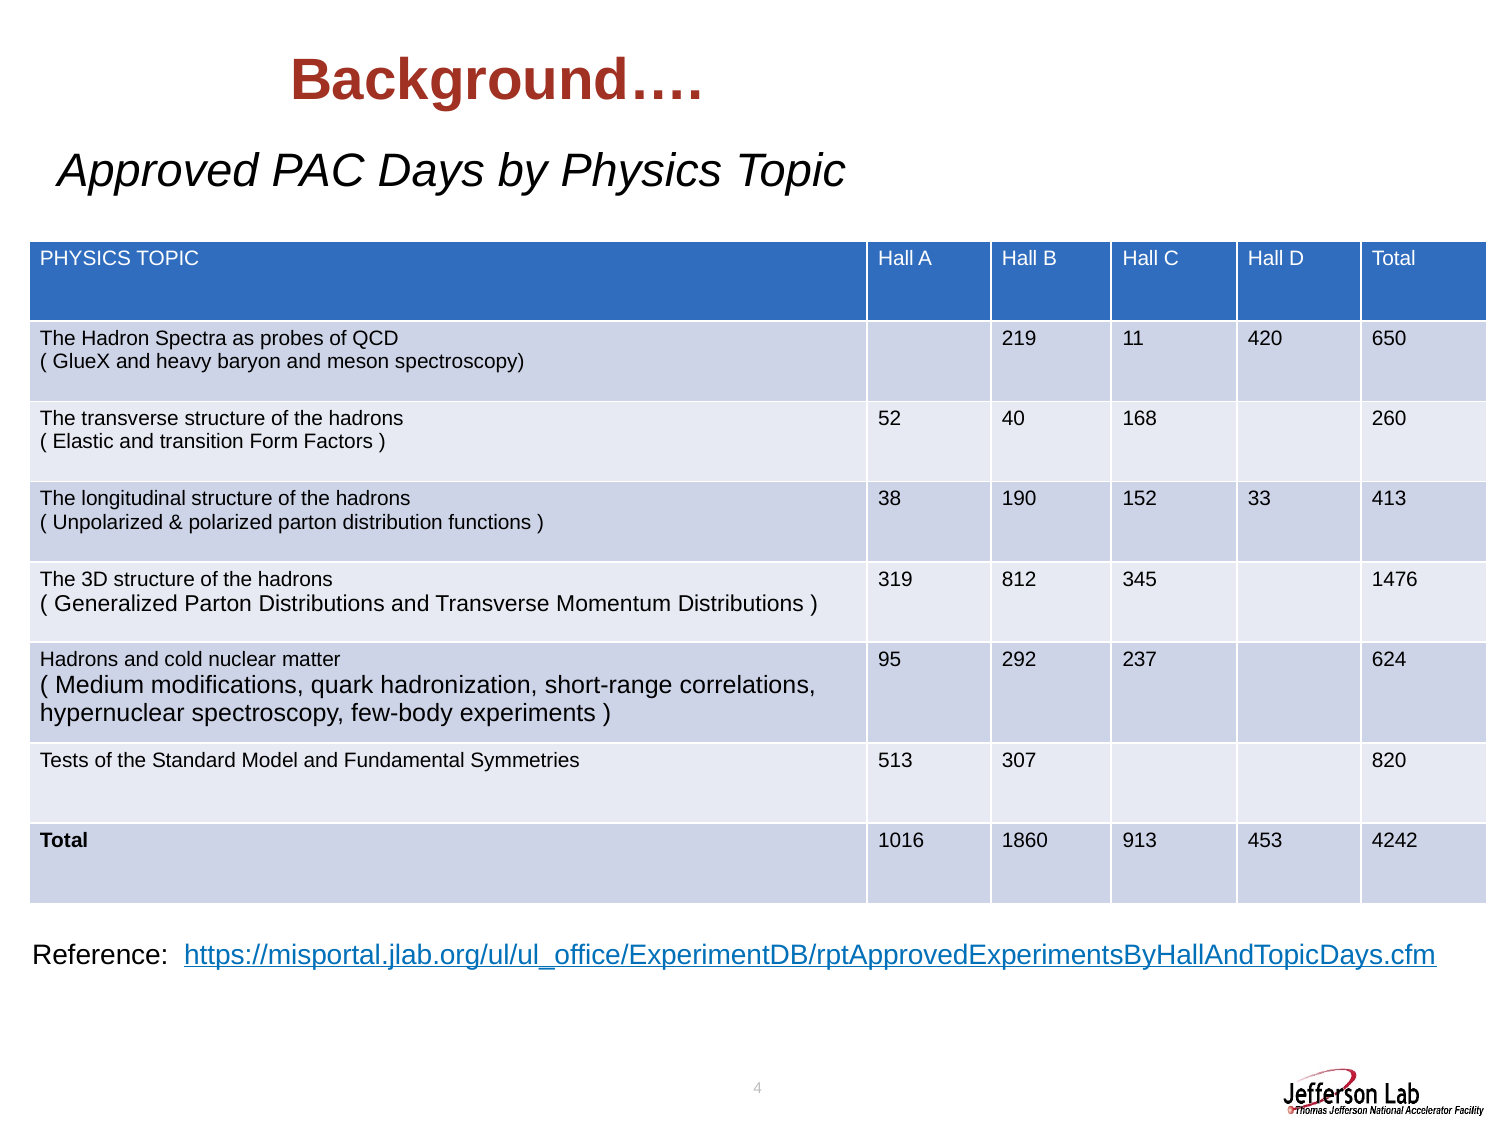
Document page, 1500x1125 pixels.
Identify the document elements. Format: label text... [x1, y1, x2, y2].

table_cell 413 [1362, 482, 1486, 561]
table_cell 260 [1362, 402, 1486, 481]
table_cell 219 [992, 322, 1110, 401]
table_cell 52 [868, 402, 990, 481]
table_header Hall B [992, 242, 1110, 320]
text_box Background…. [69, 42, 925, 120]
table_cell 513 [868, 744, 990, 822]
table_cell 453 [1238, 824, 1360, 903]
table_cell 152 [1112, 482, 1236, 561]
table_cell 319 [868, 563, 990, 641]
table_cell 38 [868, 482, 990, 561]
table_cell 812 [992, 563, 1110, 641]
table_header Total [1362, 242, 1486, 320]
table_cell 95 [868, 643, 990, 742]
table_cell [1238, 402, 1360, 481]
table_cell [1238, 744, 1360, 822]
table_header Hall A [868, 242, 990, 320]
table_cell 190 [992, 482, 1110, 561]
table_header PHYSICS TOPIC [30, 242, 866, 320]
table_cell The Hadron Spectra as probes of QCD ( GlueX and heavy baryon and meson spectroscopy) [30, 322, 866, 401]
table_cell [1238, 643, 1360, 742]
table_cell The transverse structure of the hadrons ( Elastic and transition Form Factors ) [30, 402, 866, 481]
table_cell 420 [1238, 322, 1360, 401]
table_cell Total [30, 824, 866, 903]
table_cell 11 [1112, 322, 1236, 401]
table_cell The 3D structure of the hadrons ( Generalized Parton Distributions and Transverse Momentum Distributions ) [30, 563, 866, 641]
table_cell 40 [992, 402, 1110, 481]
table_cell 913 [1112, 824, 1236, 903]
table_cell 168 [1112, 402, 1236, 481]
table_cell 307 [992, 744, 1110, 822]
table_cell 33 [1238, 482, 1360, 561]
table_cell Hadrons and cold nuclear matter ( Medium modifications, quark hadronization, short-range correlations, hypernuclear spectroscopy, few-body experiments ) [30, 643, 866, 742]
table_cell 4242 [1362, 824, 1486, 903]
table_cell 1476 [1362, 563, 1486, 641]
table_cell 345 [1112, 563, 1236, 641]
table_cell [868, 322, 990, 401]
table_cell 237 [1112, 643, 1236, 742]
table_cell The longitudinal structure of the hadrons ( Unpolarized & polarized parton distribution functions ) [30, 482, 866, 561]
table_cell 292 [992, 643, 1110, 742]
text_box Reference: https://misportal.jlab.org/ul/ul_office/ExperimentDB/rptApprovedExperimentsByHallAndTopicDays.cfm [0, 932, 1500, 978]
picture [1275, 1061, 1492, 1124]
table_header Hall D [1238, 242, 1360, 320]
table_cell [1238, 563, 1360, 641]
table_cell [1112, 744, 1236, 822]
table_cell 624 [1362, 643, 1486, 742]
title Approved PAC Days by Physics Topic [42, 140, 1458, 205]
table_cell 820 [1362, 744, 1486, 822]
table_cell 1016 [868, 824, 990, 903]
table_cell 650 [1362, 322, 1486, 401]
table_cell 1860 [992, 824, 1110, 903]
table_header Hall C [1112, 242, 1236, 320]
table_cell Tests of the Standard Model and Fundamental Symmetries [30, 744, 866, 822]
